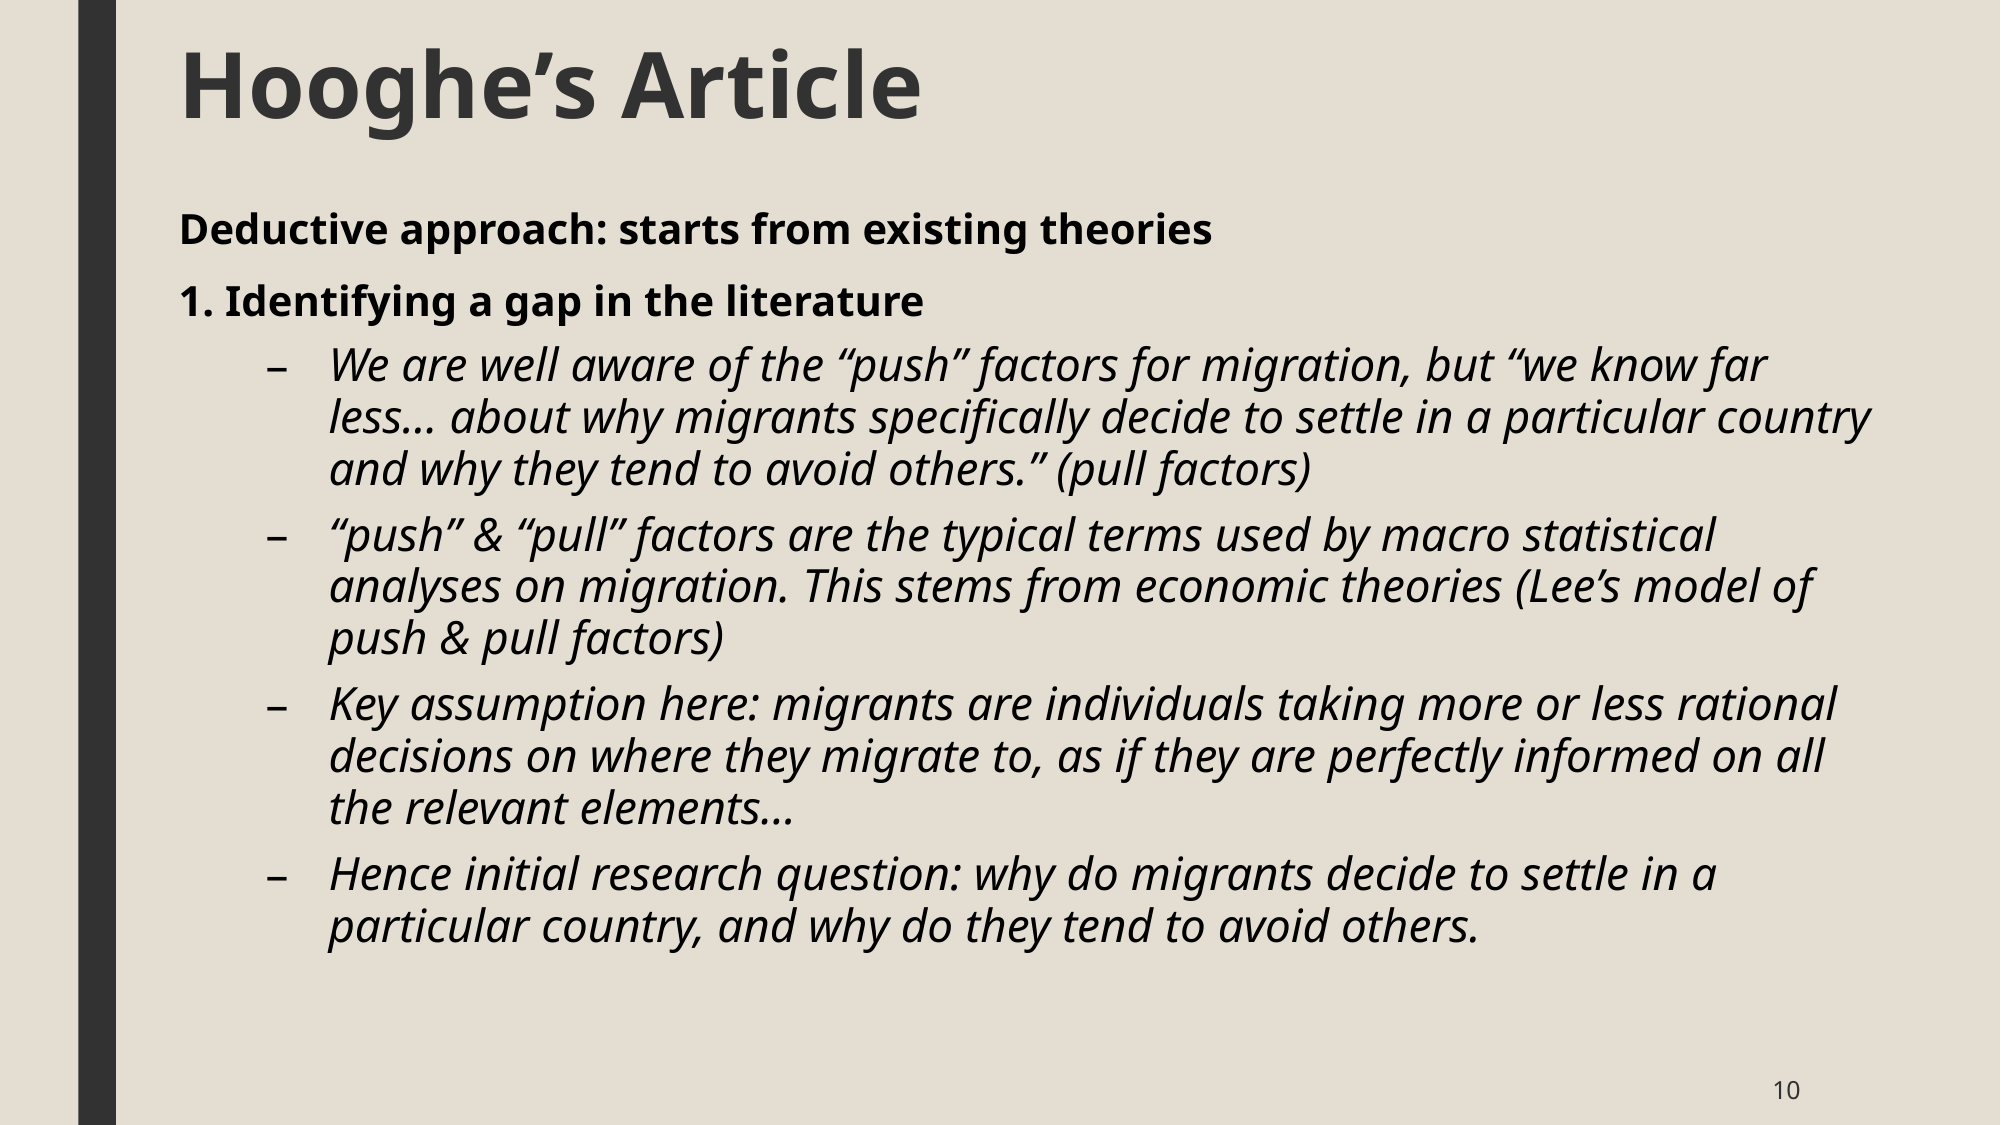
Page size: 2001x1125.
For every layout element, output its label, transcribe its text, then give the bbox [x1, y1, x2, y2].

list Deductive approach: starts from existing theories 1. Identifying a gap in the literature We are well aware of the “push” factors for migration, but “we know far less… about why migrants specifically decide to settle in a particular country and why they tend to avoid others.” (pull factors) “push” & “pull” factors are the typical terms used by macro statistical analyses on migration. This stems from economic theories (Lee’s model of push & pull factors) Key assumption here: migrants are individuals taking more or less rational decisions on where they migrate to, as if they are perfectly informed on all the relevant elements… Hence initial research question: why do migrants decide to settle in a particular country, and why do they tend to avoid others. [163, 199, 1904, 1092]
title Hooghe’s Article [163, 33, 1739, 199]
slide_number 10 [1553, 1058, 1816, 1125]
